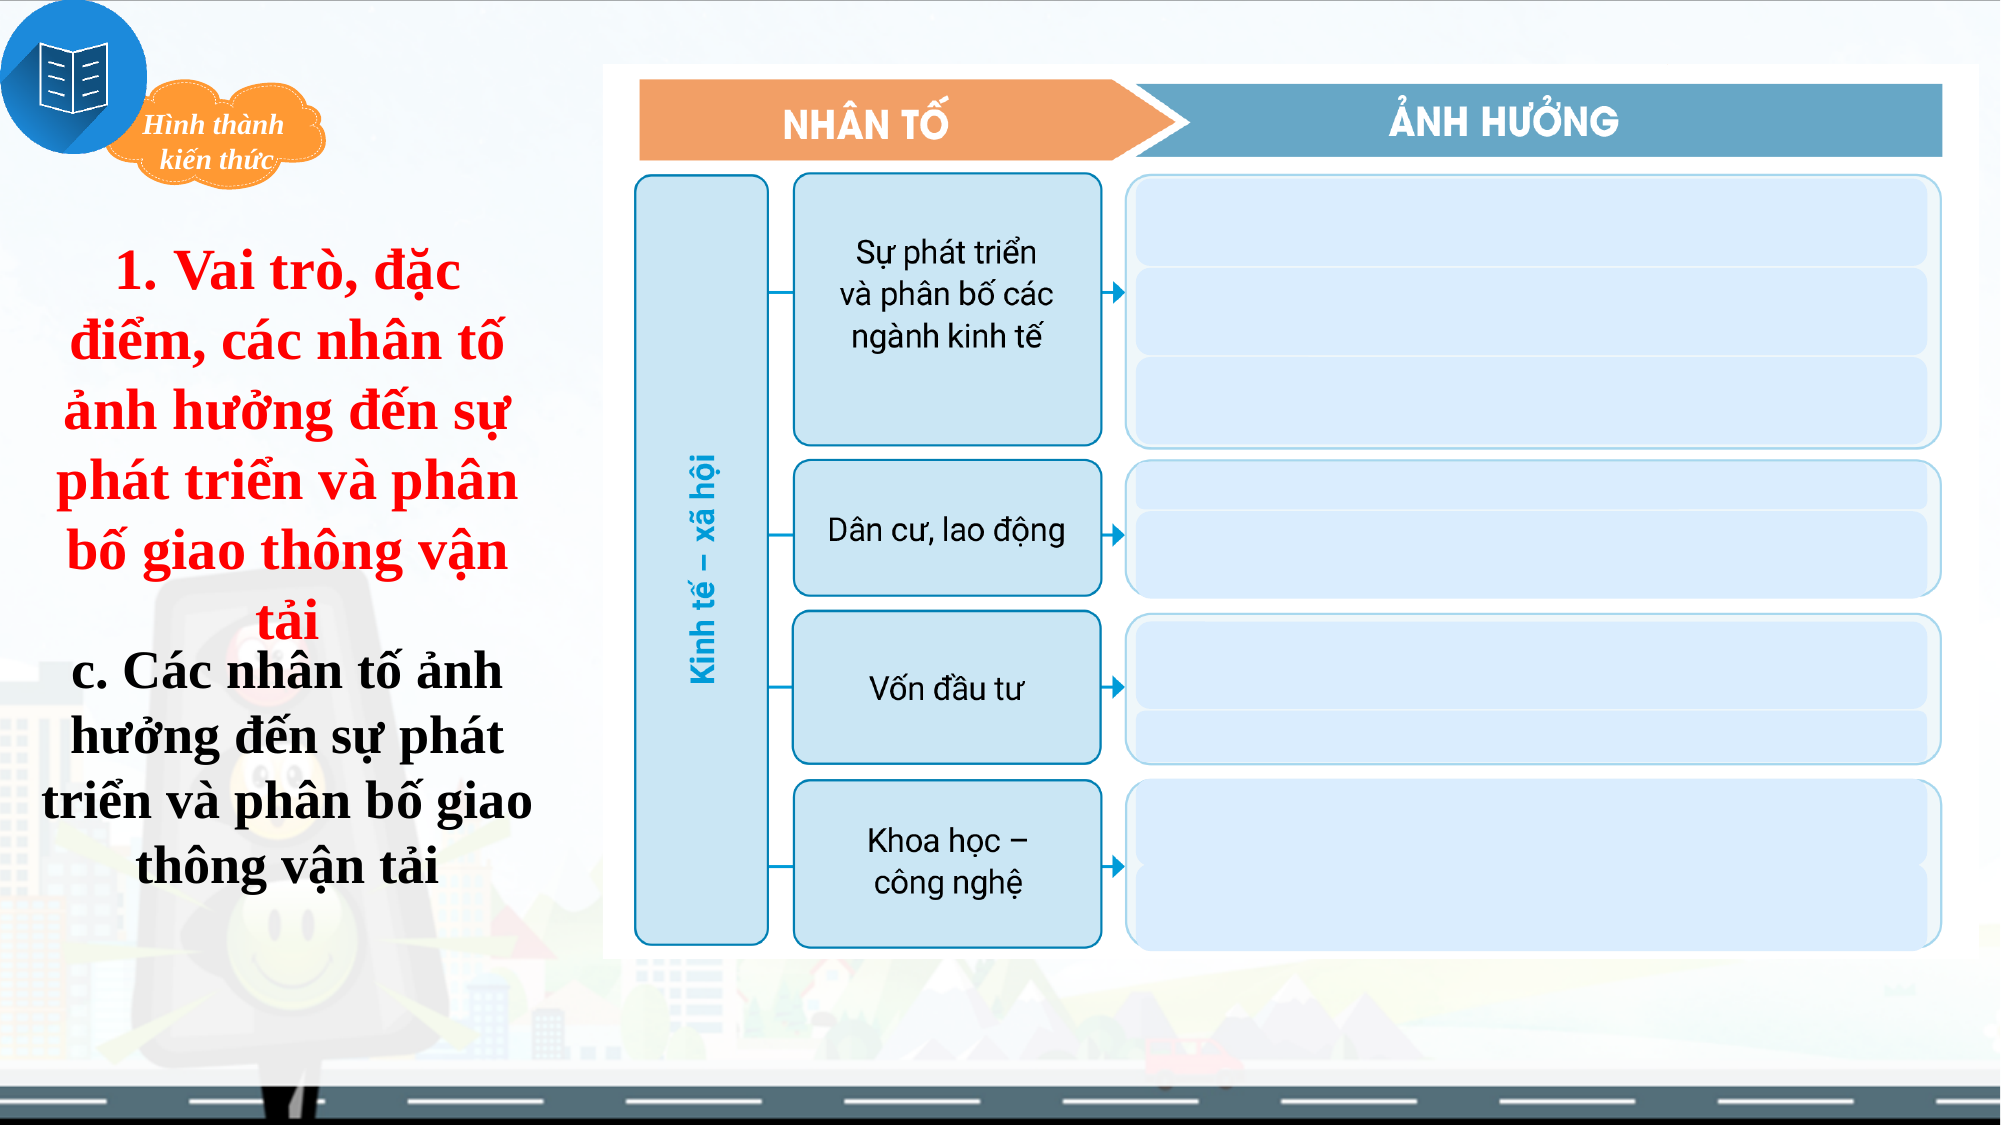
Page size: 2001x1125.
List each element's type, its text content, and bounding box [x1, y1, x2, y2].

text_box c. Các nhân tố ảnh hưởng đến sự phát triển và phân bố giao thông vận tải [16, 627, 560, 902]
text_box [0, 0, 327, 190]
picture [0, 0, 2001, 1125]
text_box 1. Vai trò, đặc điểm, các nhân tố ảnh hưởng đến sự phát triển và phân bố giao thông vận tải [27, 223, 548, 627]
